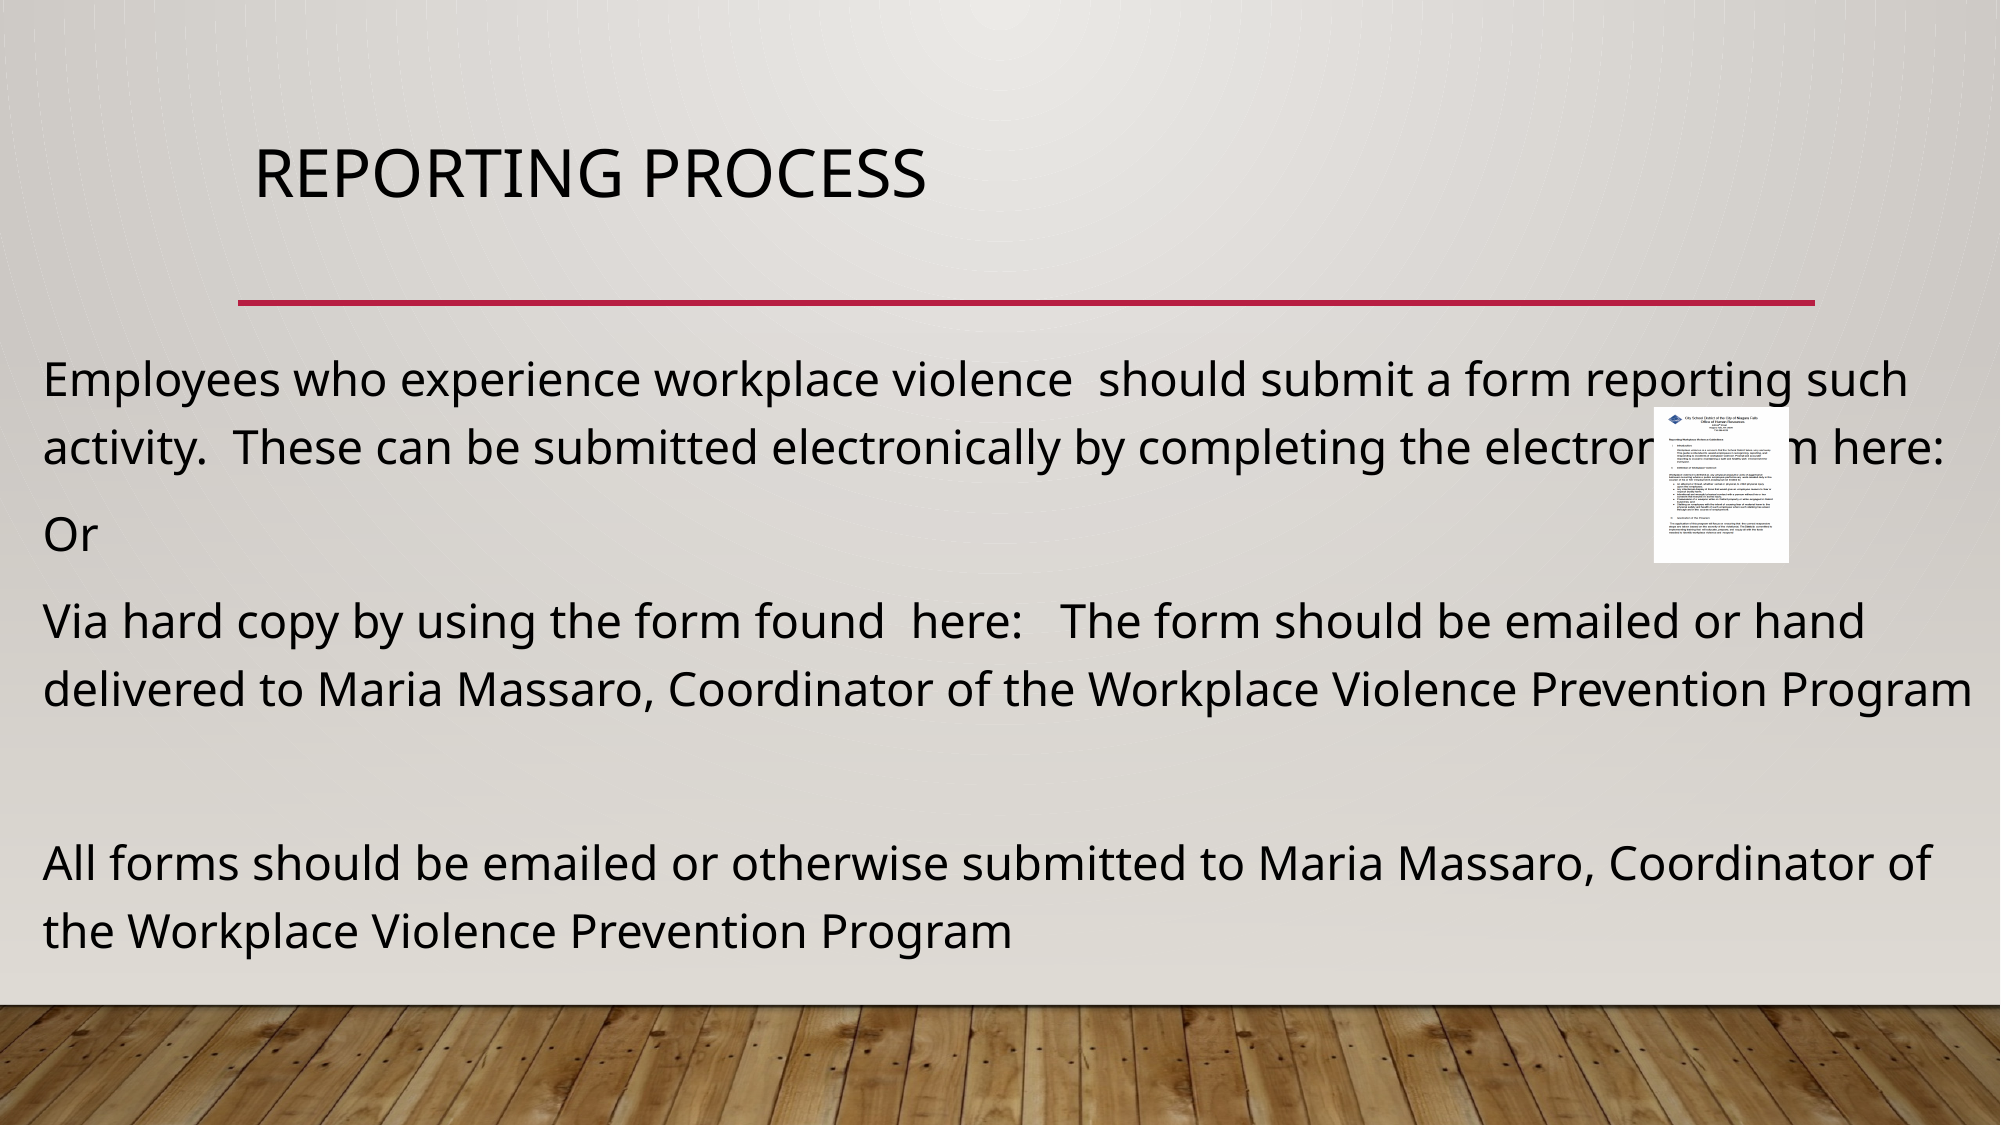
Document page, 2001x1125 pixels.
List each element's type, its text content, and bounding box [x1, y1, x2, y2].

list Employees who experience workplace violence should submit a form reporting such activity. These can be submitted electronically by completing the electronic form here: Or Via hard copy by using the form found here: The form should be emailed or hand delivered to Maria Massaro, Coordinator of the Workplace Violence Prevention Program All forms should be emailed or otherwise submitted to Maria Massaro, Coordinator of the Workplace Violence Prevention Program [27, 330, 2000, 993]
title Reporting Process [238, 131, 1814, 305]
picture [0, 1005, 2000, 1125]
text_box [1653, 406, 1790, 563]
